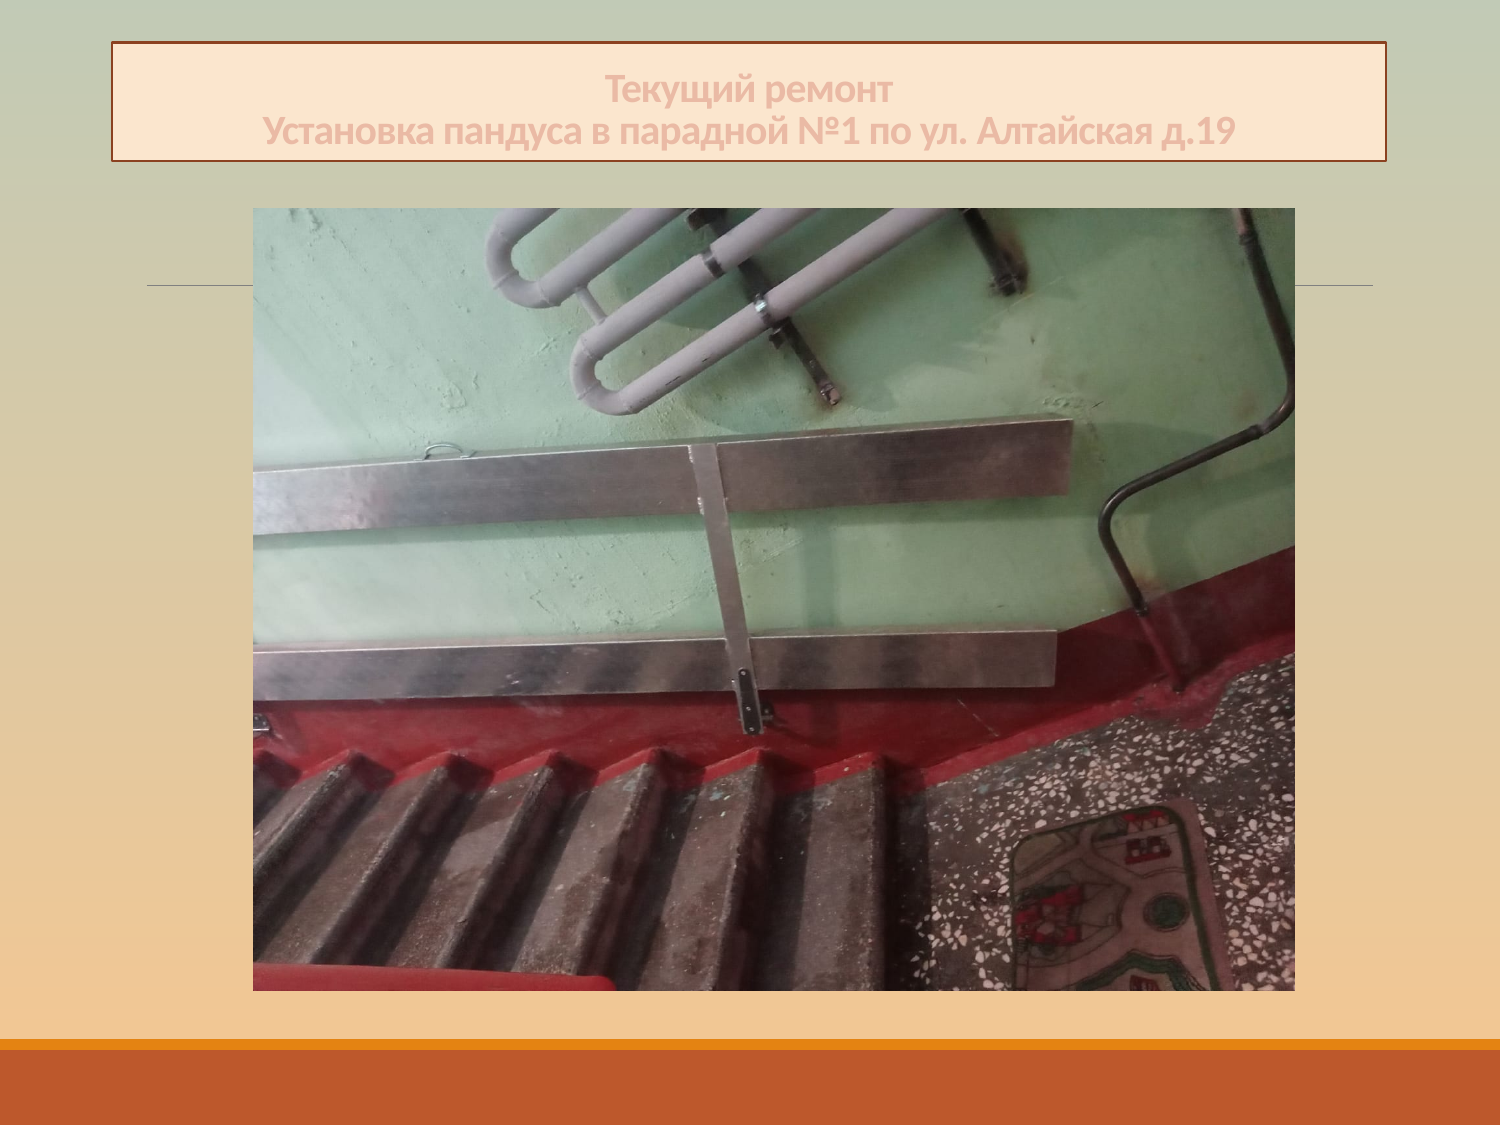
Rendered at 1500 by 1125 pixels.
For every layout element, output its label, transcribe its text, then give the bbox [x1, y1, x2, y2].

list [253, 207, 1295, 992]
title Текущий ремонт Установка пандуса в парадной №1 по ул. Алтайская д.19 [111, 41, 1387, 162]
